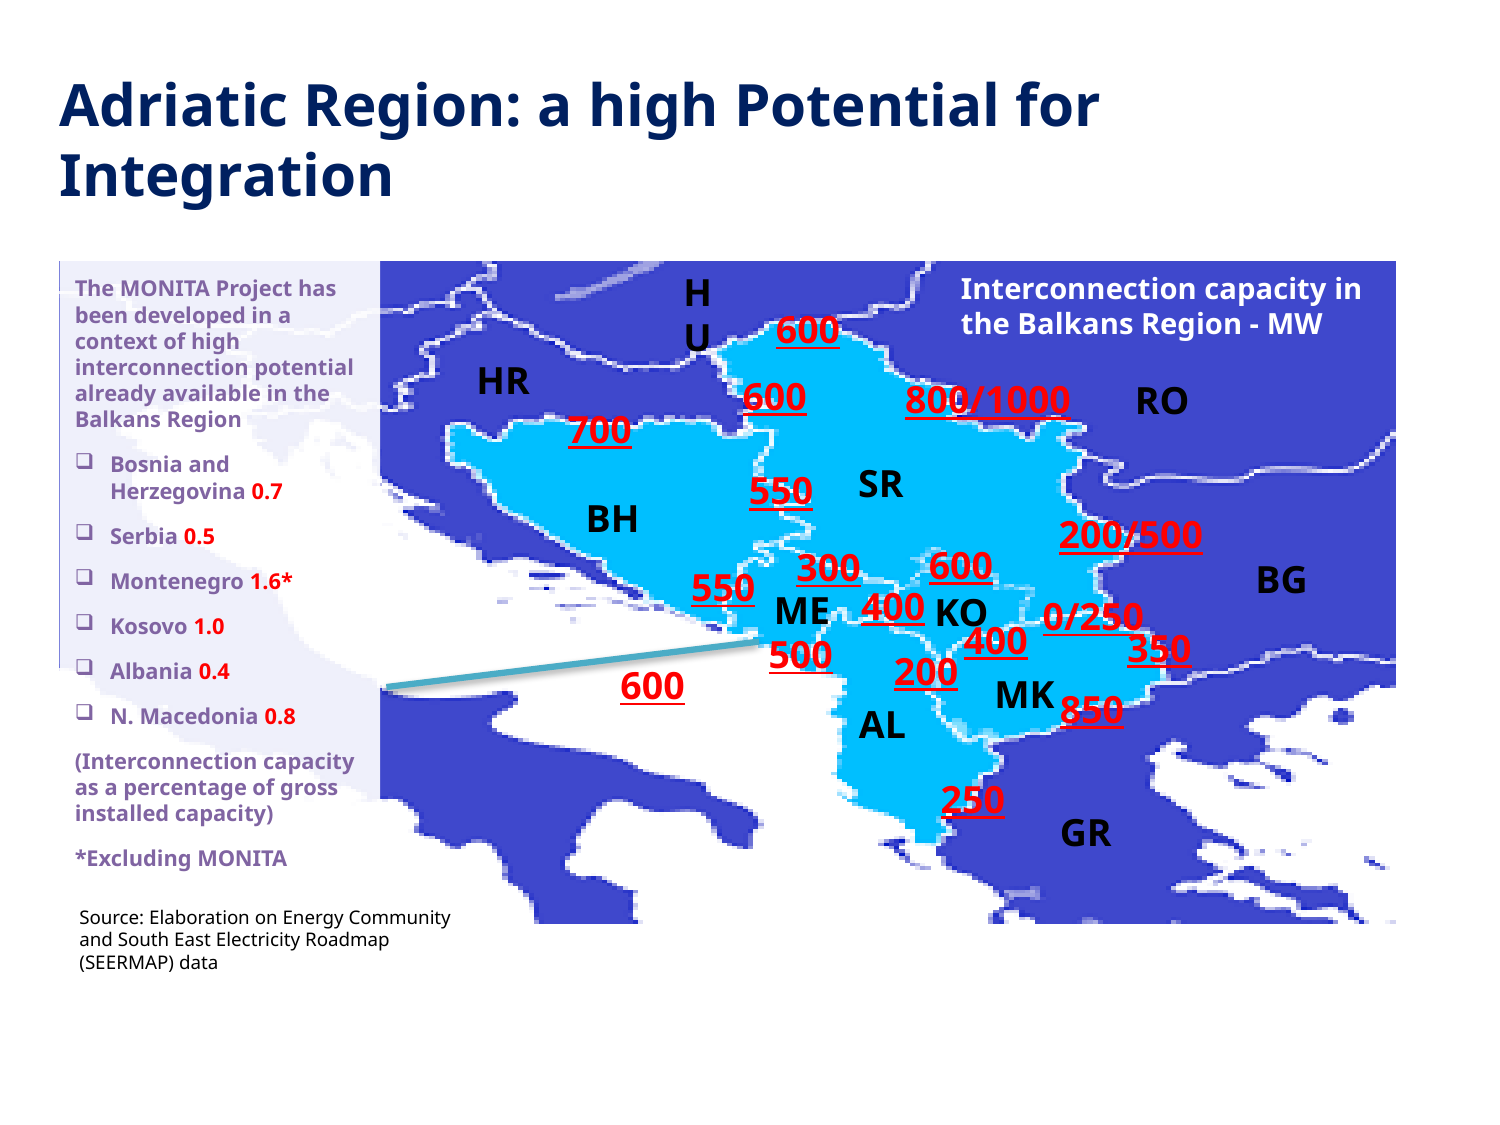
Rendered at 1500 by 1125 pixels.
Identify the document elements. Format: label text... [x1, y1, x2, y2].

title Adriatic Region: a high Potential for Integration [44, 74, 1450, 202]
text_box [59, 255, 1396, 964]
